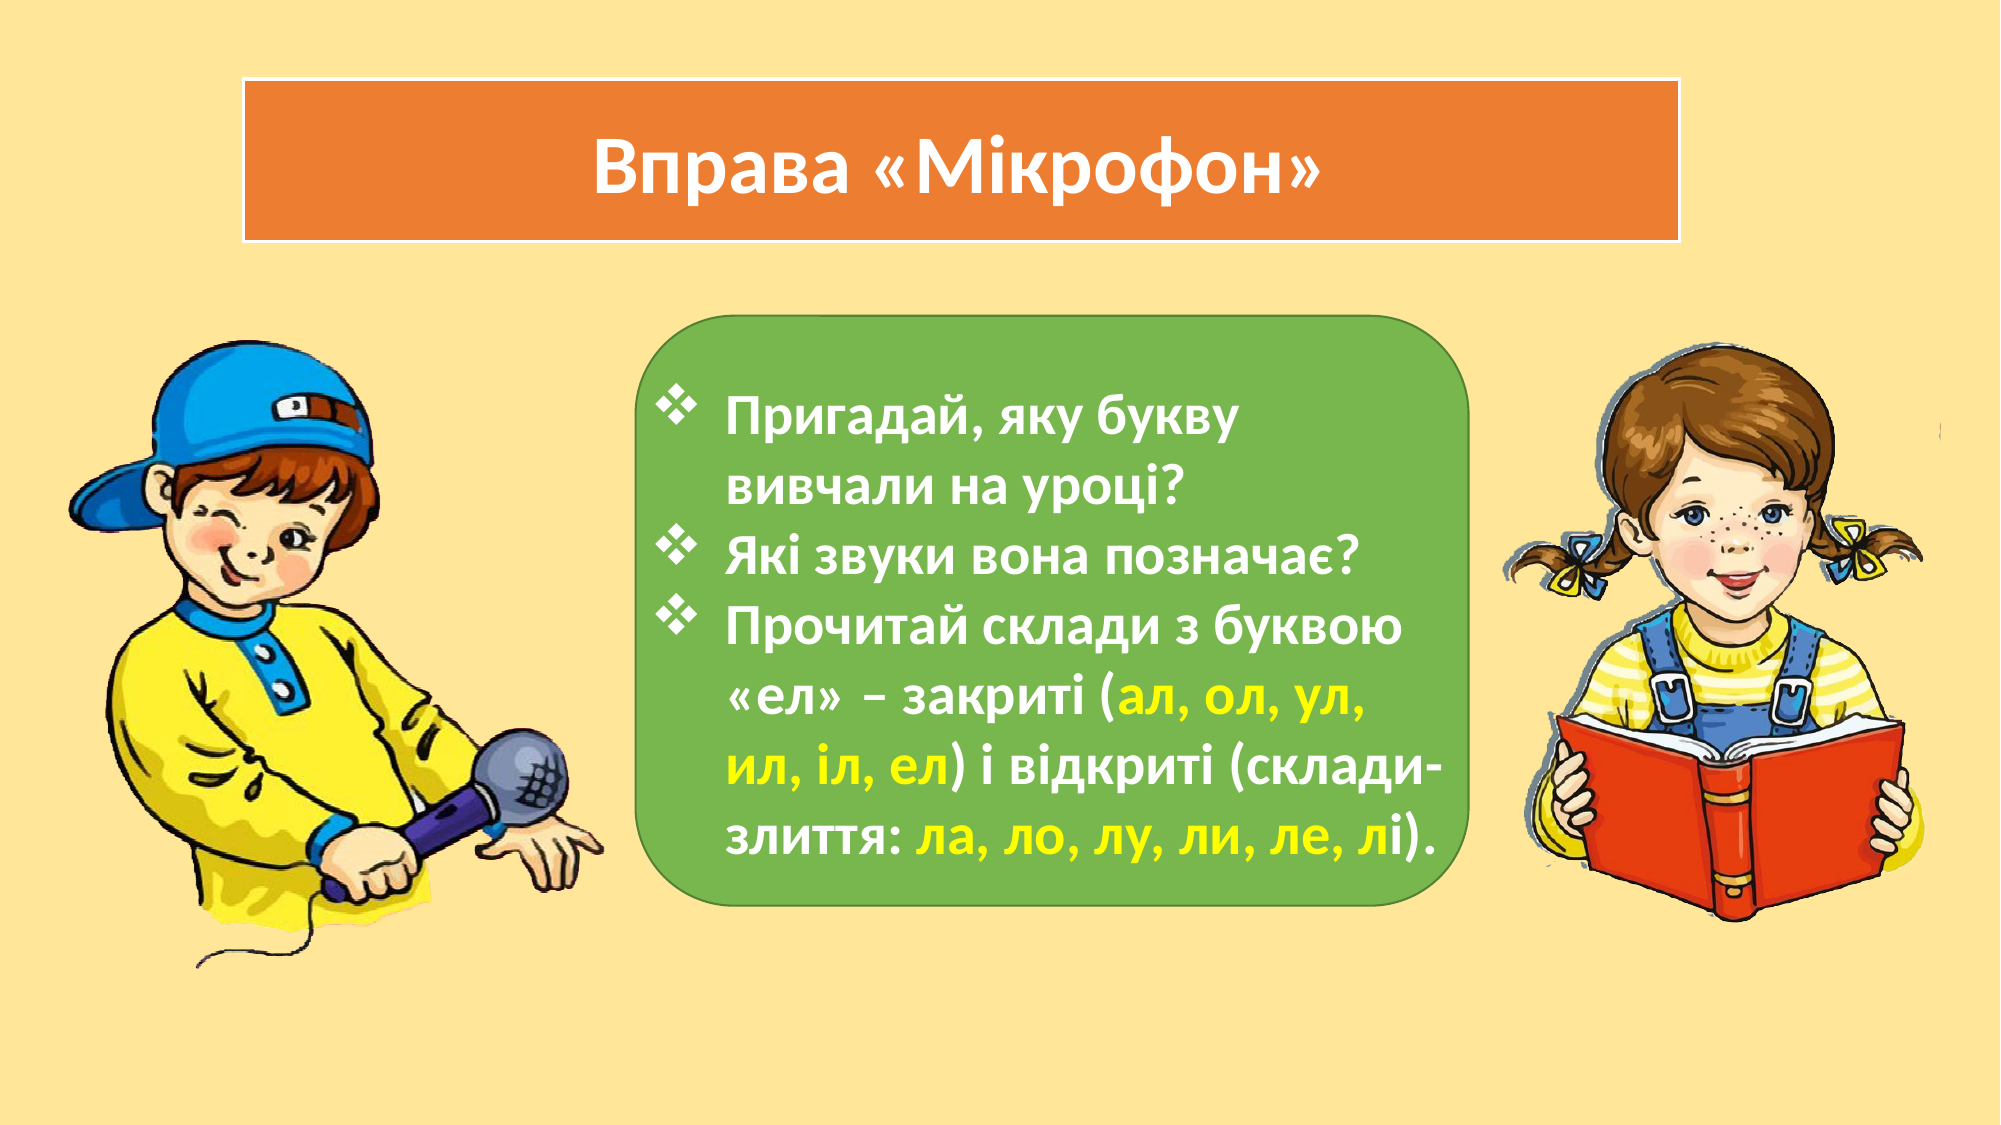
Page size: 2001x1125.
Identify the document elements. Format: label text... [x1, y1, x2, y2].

text_box [660, 874, 1444, 907]
picture [1492, 333, 1941, 926]
text_box Пригадай, яку букву вивчали на уроці? Які звуки вона позначає? Прочитай склади з буквою «ел» – закриті (ал, ол, ул, ил, іл, ел) і відкриті (склади-злиття: ла, ло, лу, ли, ле, лі). [635, 368, 1469, 874]
text_box Вправа «Мікрофон» [242, 77, 1681, 243]
picture [49, 315, 612, 995]
text_box [645, 314, 1459, 368]
